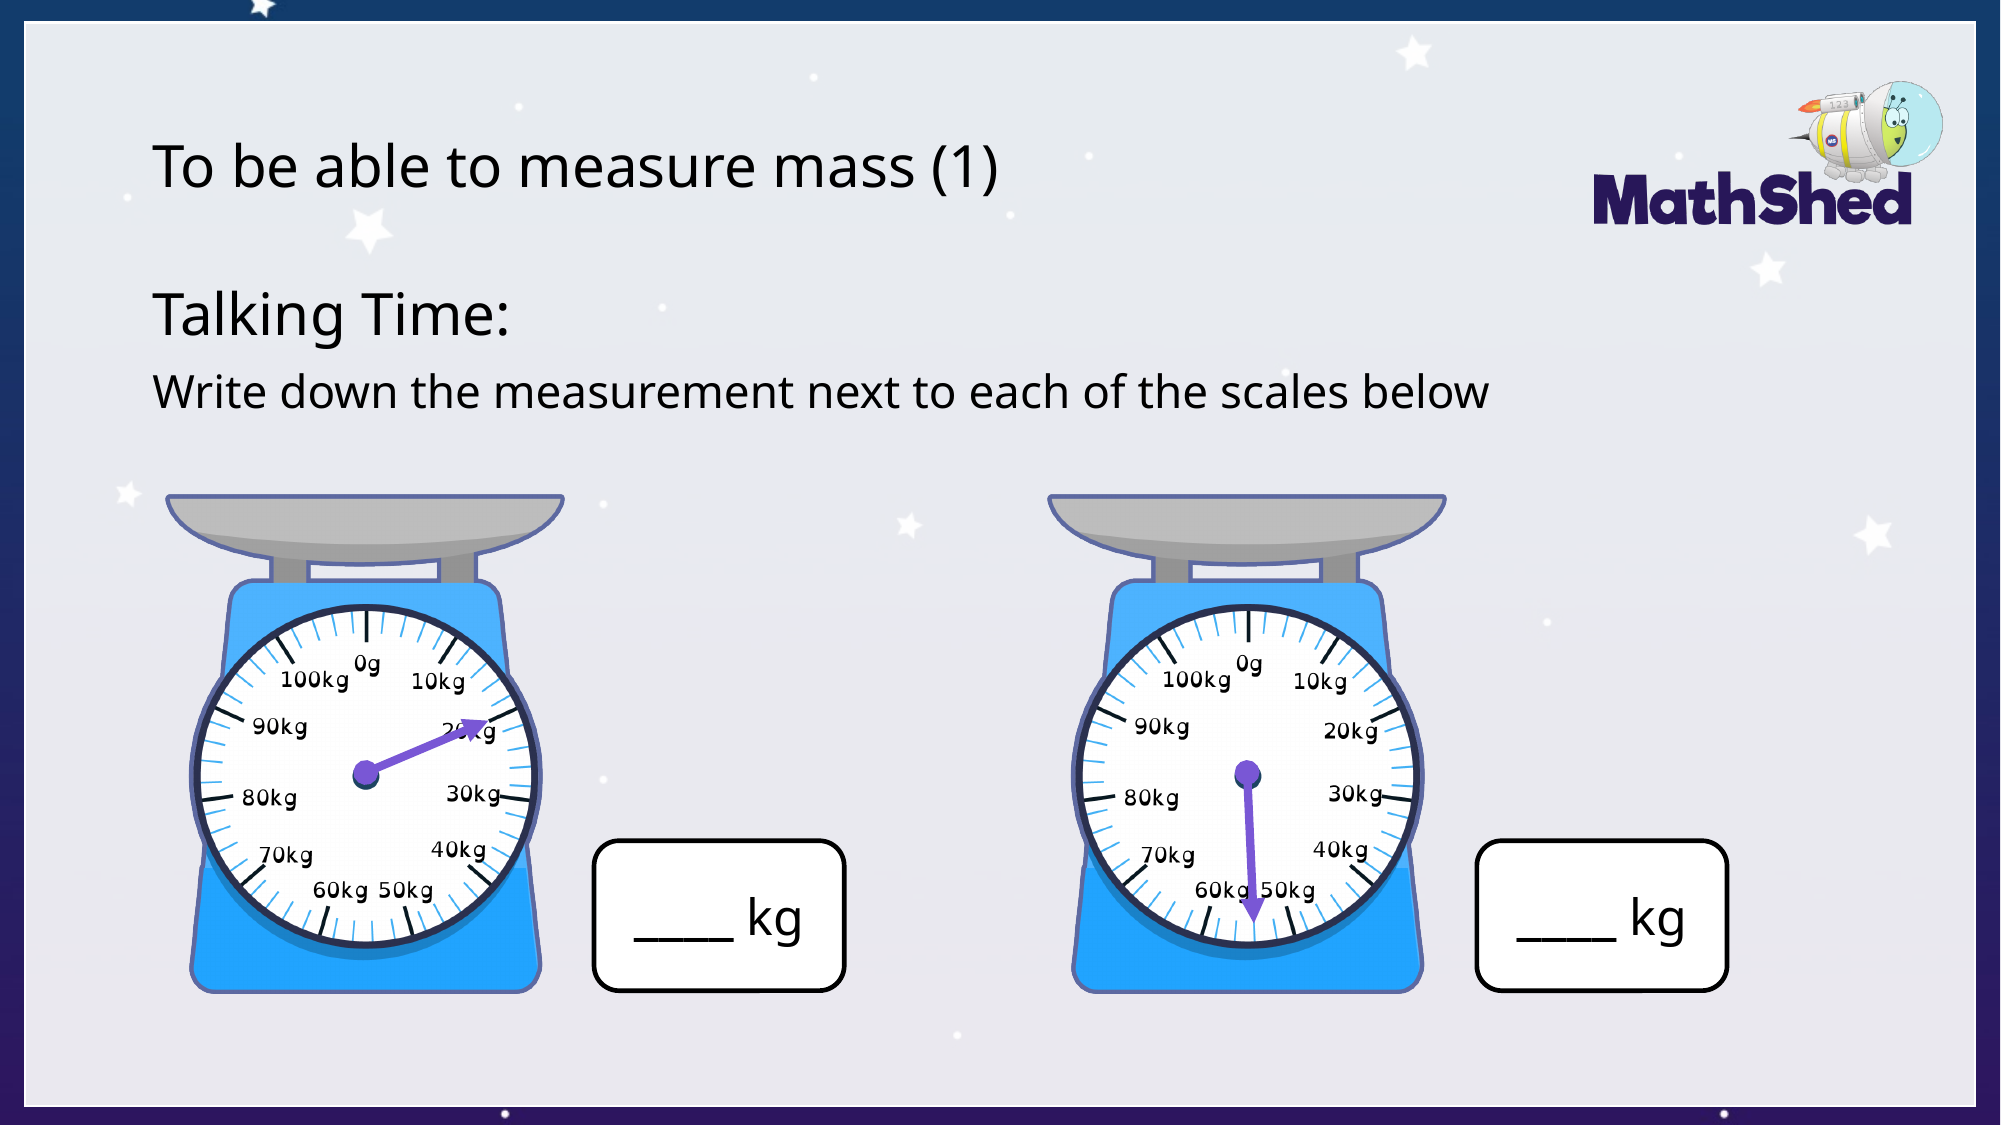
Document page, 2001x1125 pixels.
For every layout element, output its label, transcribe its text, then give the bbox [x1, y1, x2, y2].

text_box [1247, 772, 1254, 924]
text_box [365, 720, 489, 773]
text_box ____ kg [1475, 839, 1729, 992]
list Talking Time: Write down the measurement next to each of the scales below [137, 277, 1945, 992]
text_box ____ kg [593, 839, 846, 992]
picture [0, 0, 2001, 1125]
title To be able to measure mass (1) [137, 59, 1578, 277]
